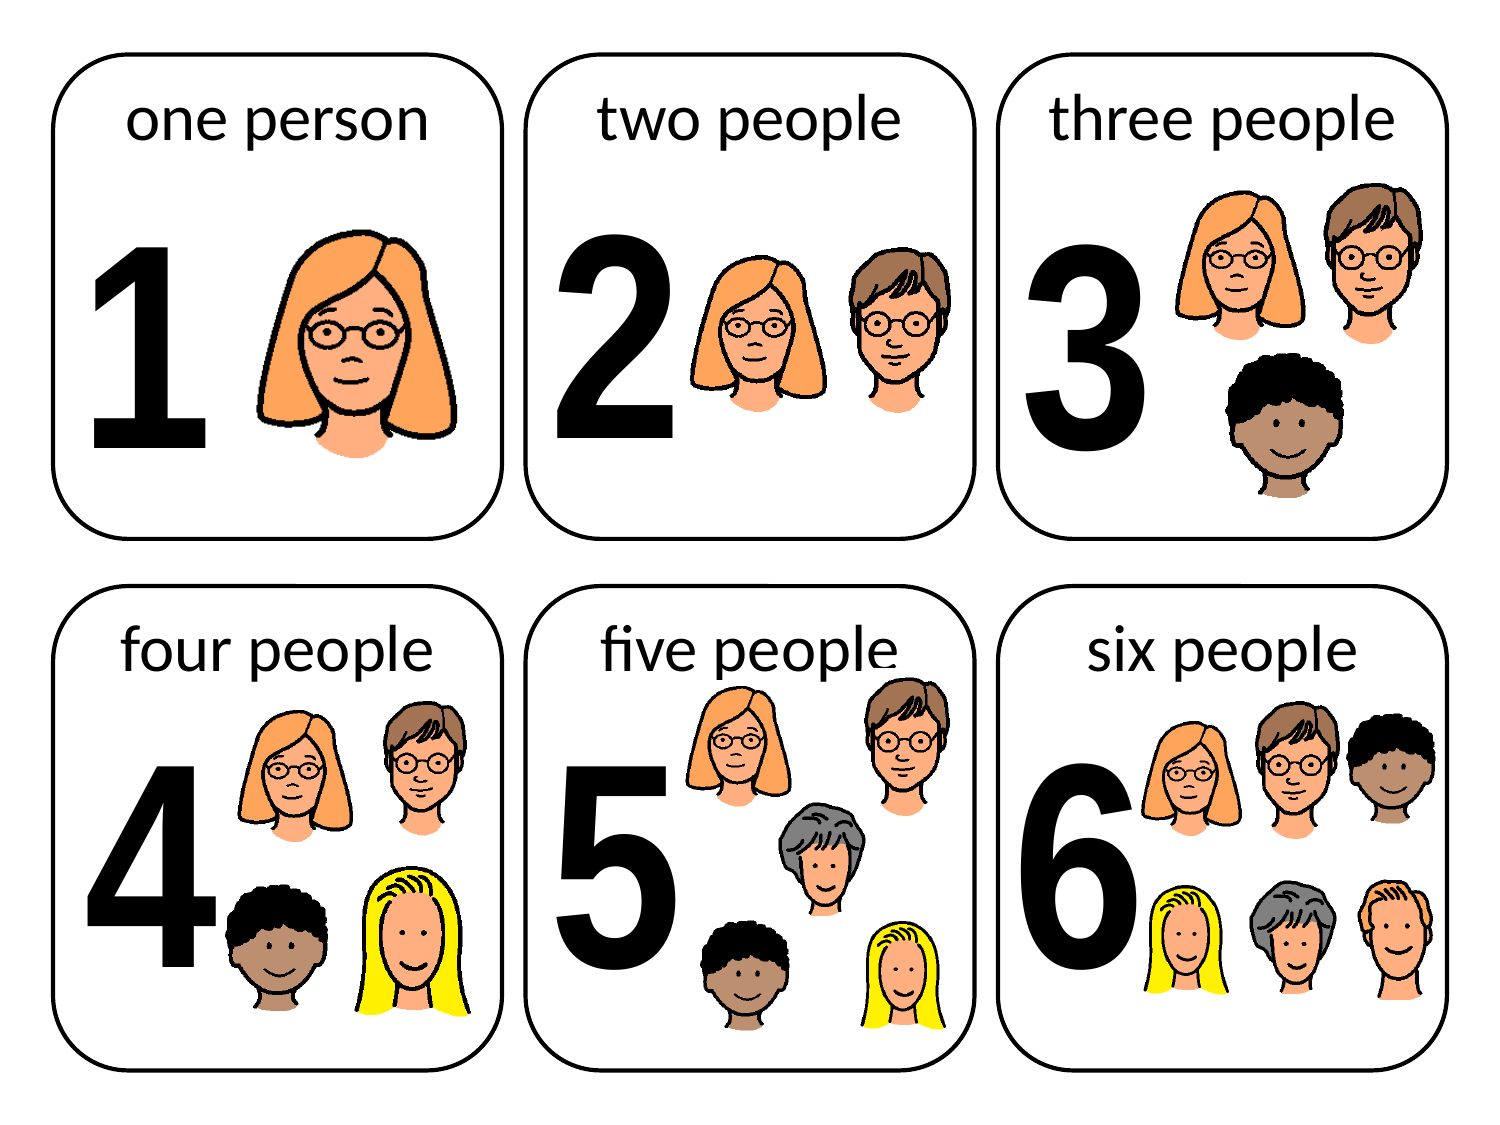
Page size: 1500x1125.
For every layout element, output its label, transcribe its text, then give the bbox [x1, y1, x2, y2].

picture [694, 917, 797, 1036]
text_box five people [555, 597, 945, 693]
text_box 6 [998, 668, 1154, 1034]
text_box one person [82, 66, 473, 161]
text_box [557, 583, 943, 597]
text_box [523, 598, 977, 1073]
picture [229, 703, 359, 848]
picture [680, 248, 833, 419]
picture [678, 668, 963, 916]
text_box 5 [535, 668, 691, 1034]
text_box [523, 67, 977, 541]
text_box [50, 599, 505, 1073]
picture [218, 881, 336, 1017]
text_box 1 [64, 148, 221, 514]
text_box 4 [69, 668, 226, 1034]
text_box [85, 583, 470, 597]
picture [380, 692, 480, 842]
text_box [995, 67, 1027, 501]
text_box two people [555, 66, 945, 161]
picture [244, 219, 467, 469]
picture [1217, 172, 1438, 505]
picture [348, 861, 479, 1024]
text_box [1030, 583, 1415, 597]
text_box [556, 52, 944, 66]
picture [1245, 876, 1341, 994]
text_box [1029, 52, 1416, 66]
text_box six people [1027, 597, 1418, 693]
picture [855, 917, 951, 1036]
picture [1251, 692, 1443, 846]
text_box [1014, 67, 1450, 541]
text_box [84, 52, 471, 66]
text_box [50, 67, 82, 507]
picture [1166, 184, 1312, 347]
picture [1134, 715, 1247, 841]
text_box four people [82, 597, 473, 693]
text_box [995, 599, 1027, 1014]
text_box [1006, 599, 1450, 1073]
text_box 3 [1005, 148, 1162, 514]
picture [844, 236, 967, 421]
text_box three people [1027, 66, 1418, 161]
text_box [69, 67, 505, 541]
picture [1351, 875, 1436, 1000]
picture [1139, 882, 1235, 1000]
text_box 2 [535, 139, 691, 505]
